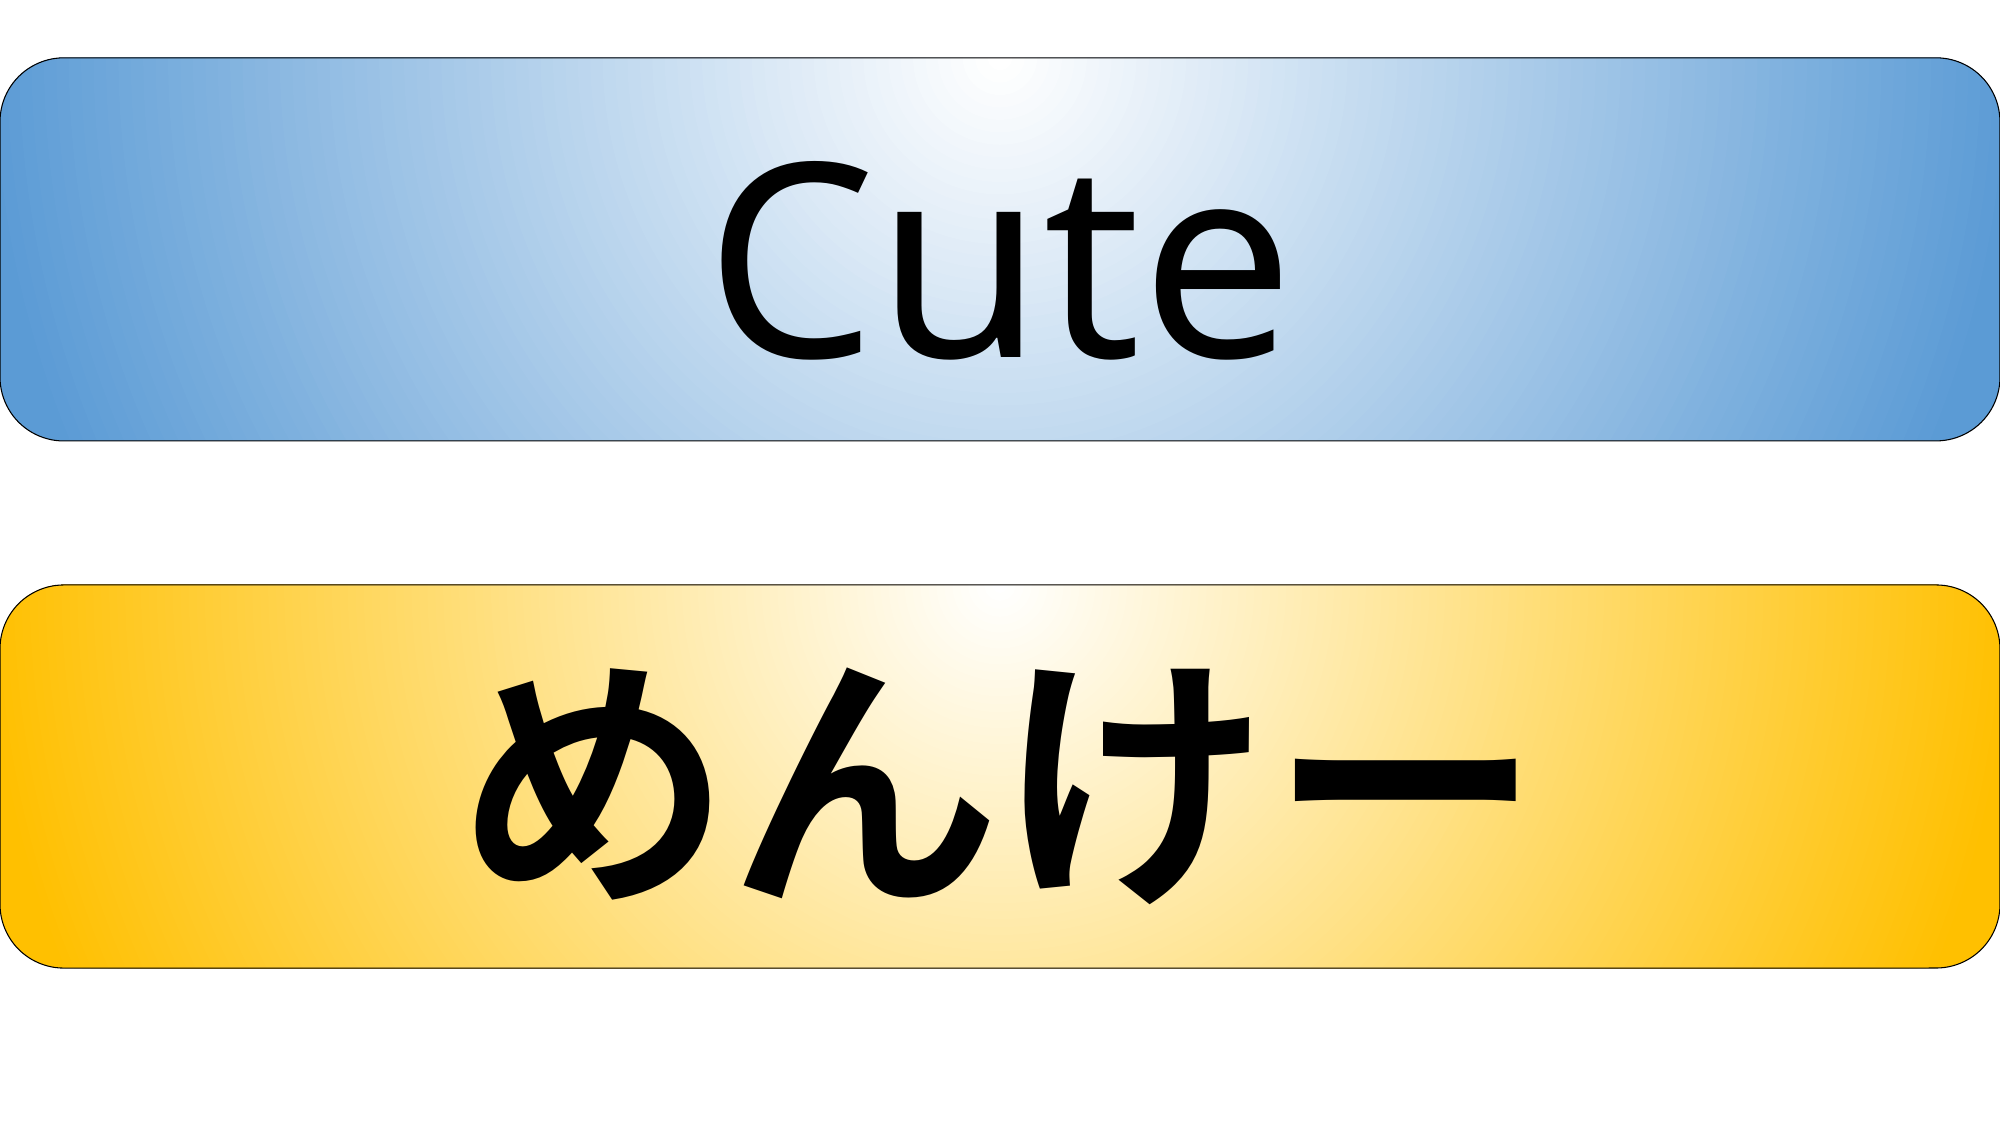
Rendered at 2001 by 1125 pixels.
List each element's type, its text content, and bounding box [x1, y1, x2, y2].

text_box Cute [0, 57, 2000, 442]
text_box めんけー [0, 584, 2000, 969]
